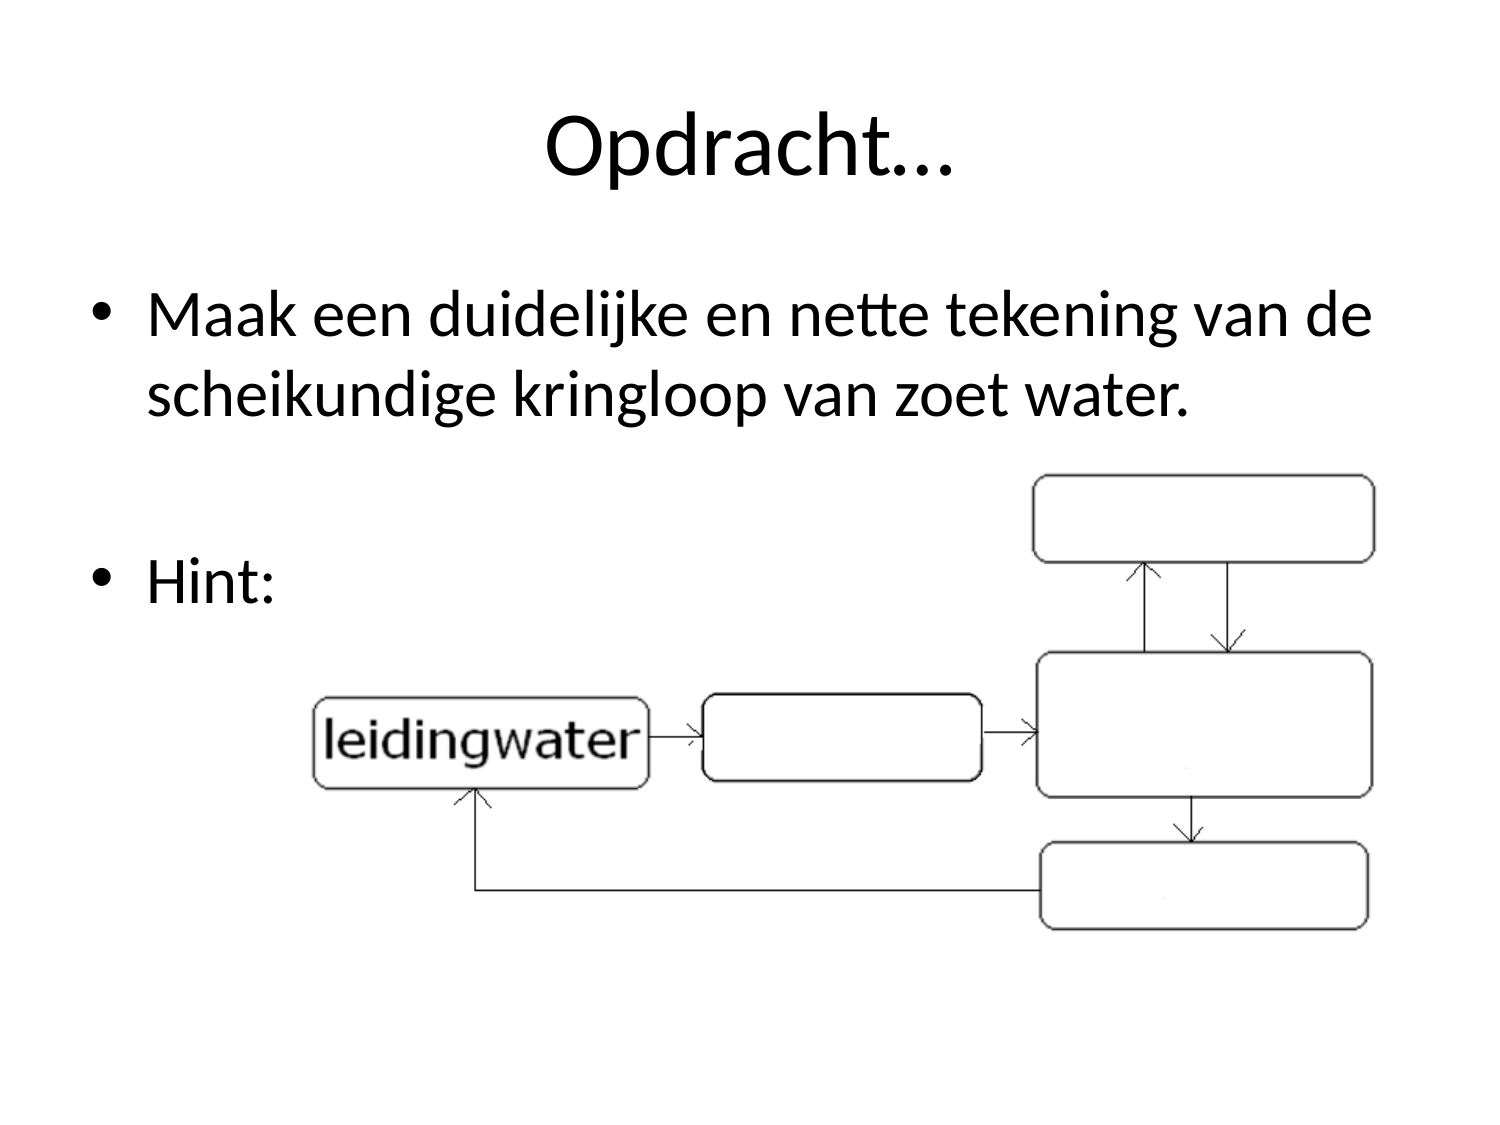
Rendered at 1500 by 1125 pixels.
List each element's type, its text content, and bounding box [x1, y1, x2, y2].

picture [300, 467, 1380, 940]
list Maak een duidelijke en nette tekening van de scheikundige kringloop van zoet water. Hint: [74, 262, 1426, 1006]
title Opdracht… [74, 44, 1426, 233]
